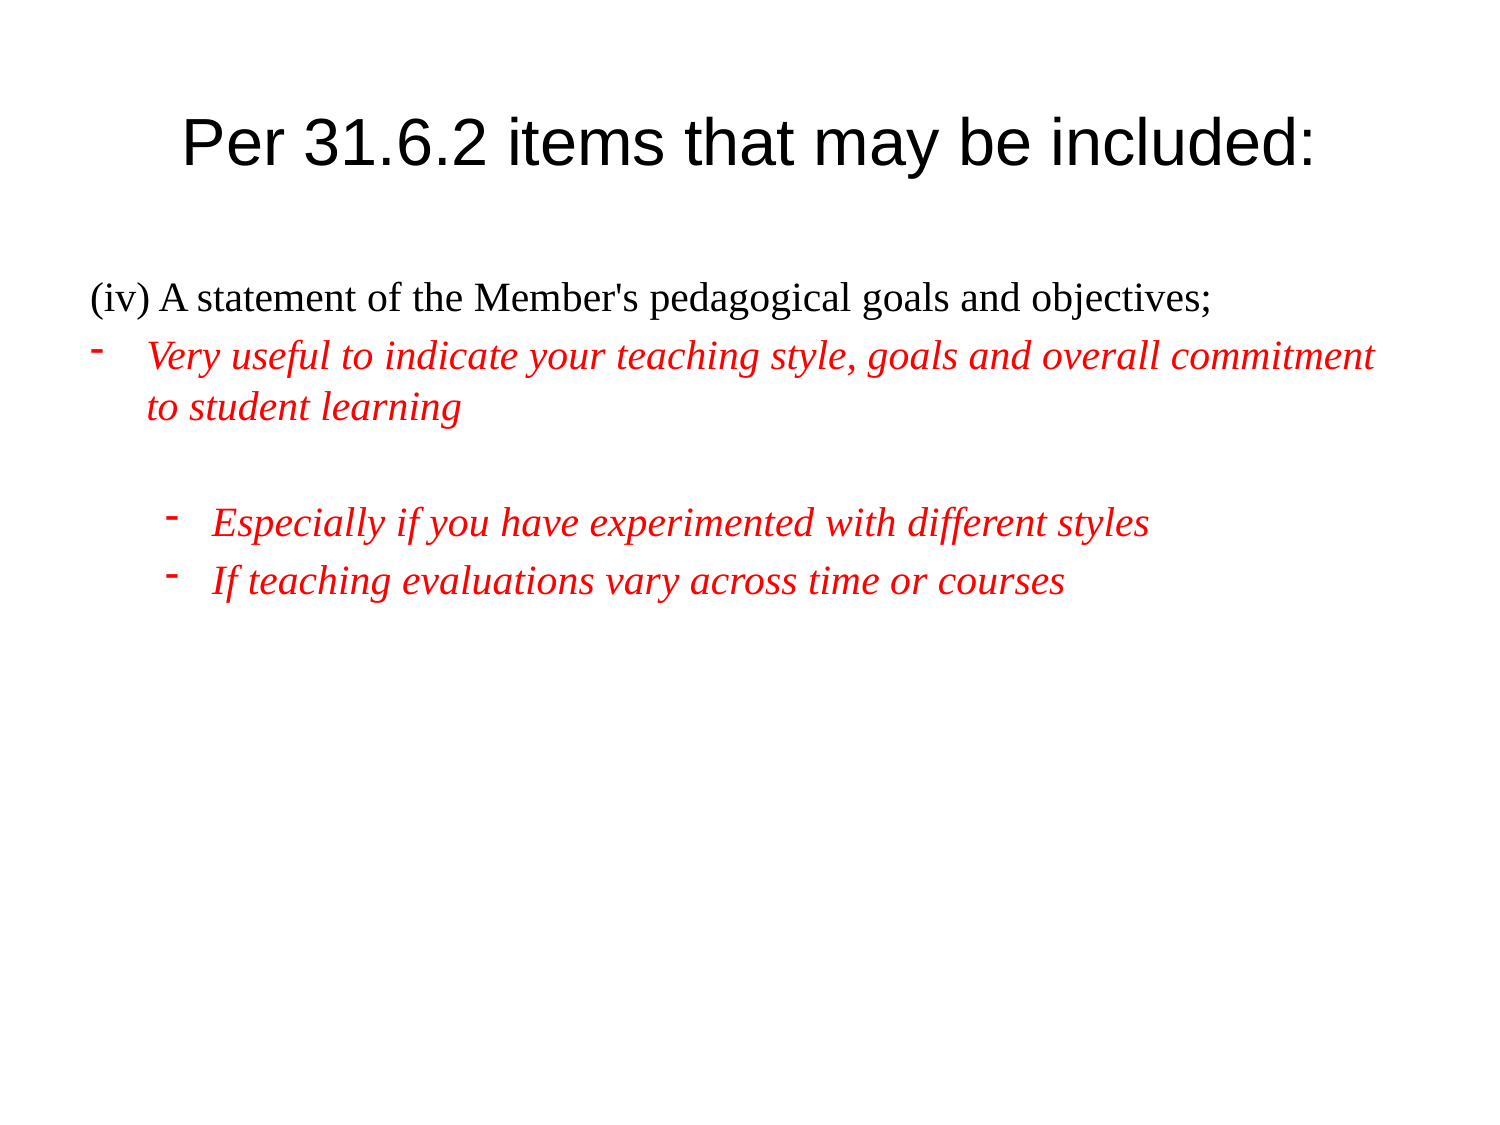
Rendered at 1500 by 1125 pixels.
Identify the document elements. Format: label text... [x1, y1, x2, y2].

list (iv) A statement of the Member's pedagogical goals and objectives; Very useful to indicate your teaching style, goals and overall commitment to student learning Especially if you have experimented with different styles If teaching evaluations vary across time or courses [74, 262, 1426, 1006]
title Per 31.6.2 items that may be included: [74, 44, 1426, 233]
